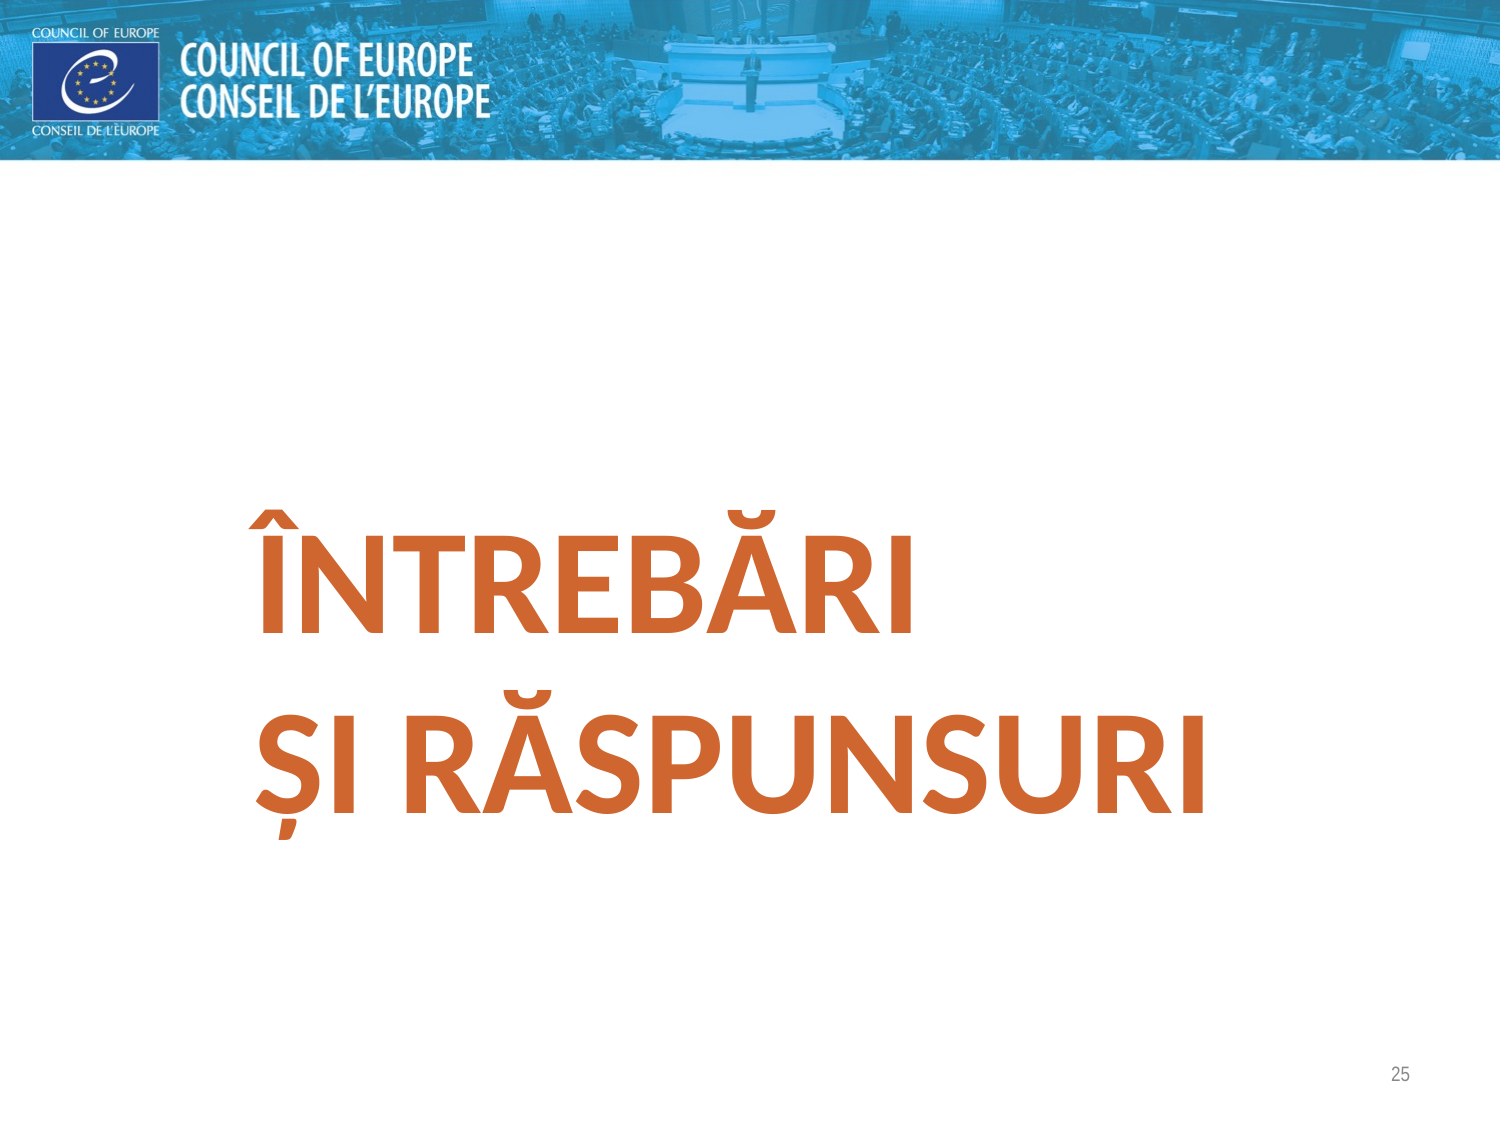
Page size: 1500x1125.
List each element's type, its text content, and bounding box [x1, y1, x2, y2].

text_box [75, 224, 483, 665]
picture [0, 0, 1500, 1125]
text_box ÎNTREBĂRI ȘI RĂSPUNSURI [238, 475, 1262, 851]
slide_number 25 [1074, 1042, 1425, 1103]
